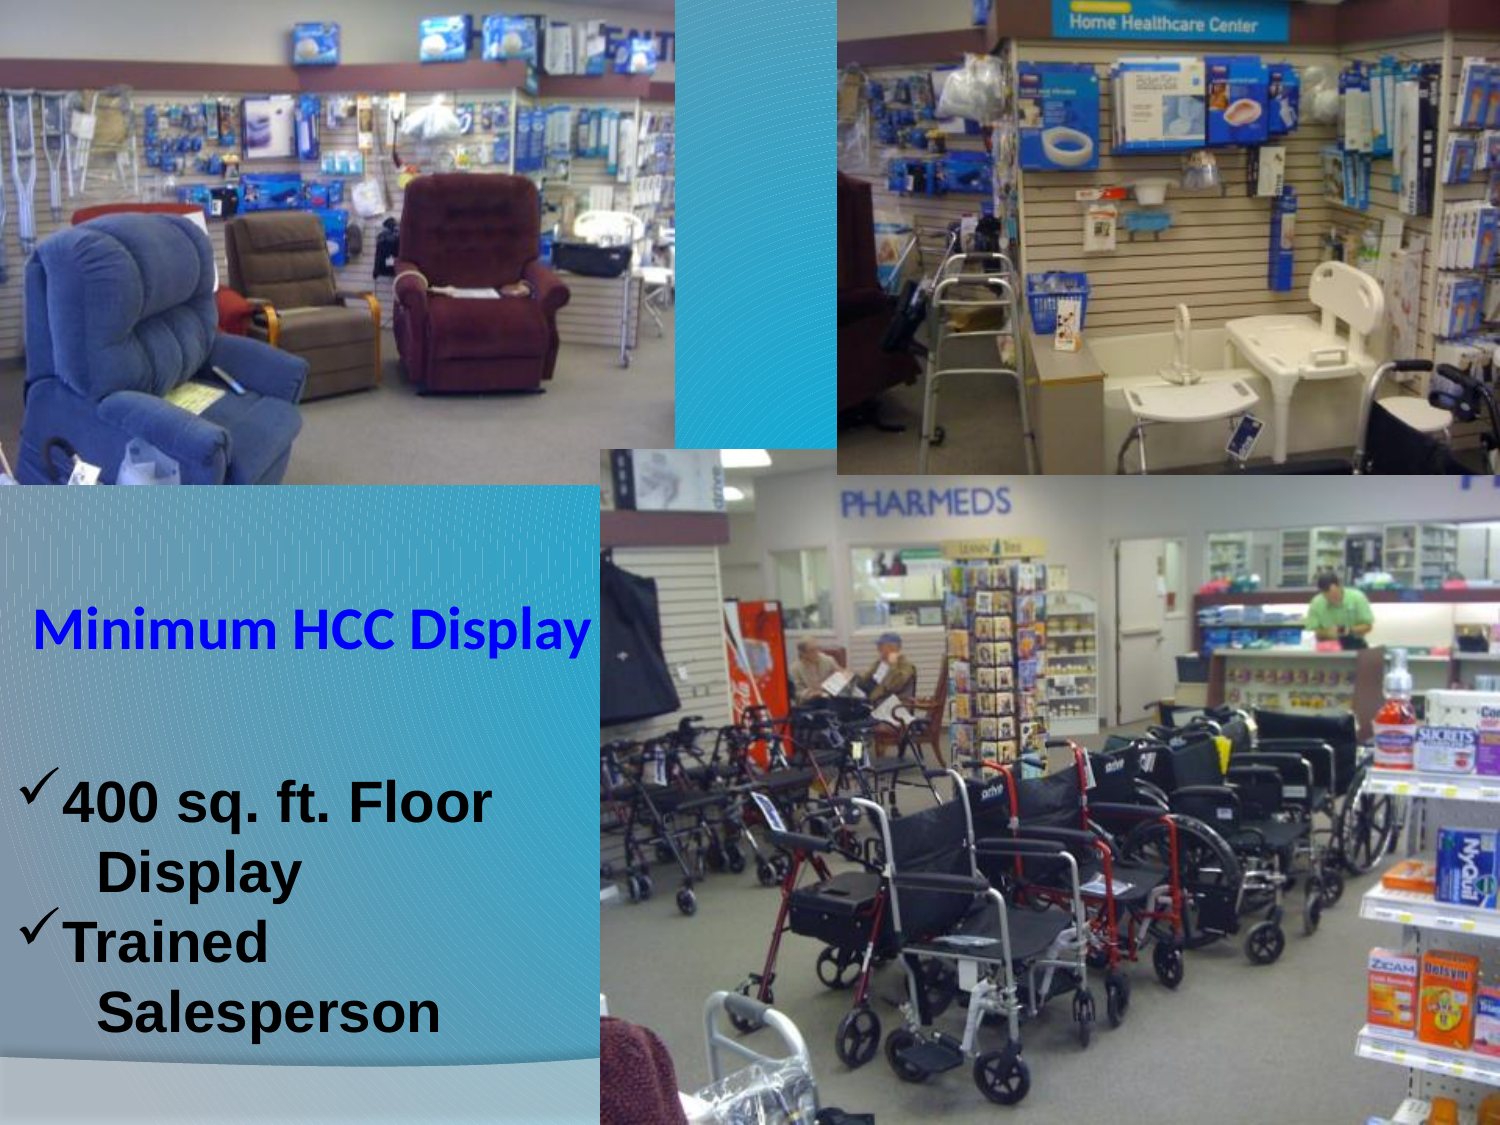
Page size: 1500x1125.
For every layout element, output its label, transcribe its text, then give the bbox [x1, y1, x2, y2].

title Minimum HCC Display [24, 549, 589, 701]
text_box 400 sq. ft. Floor Display Trained Salesperson [0, 756, 589, 1122]
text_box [837, 0, 1500, 476]
picture [0, 0, 676, 485]
picture [599, 449, 1500, 1125]
